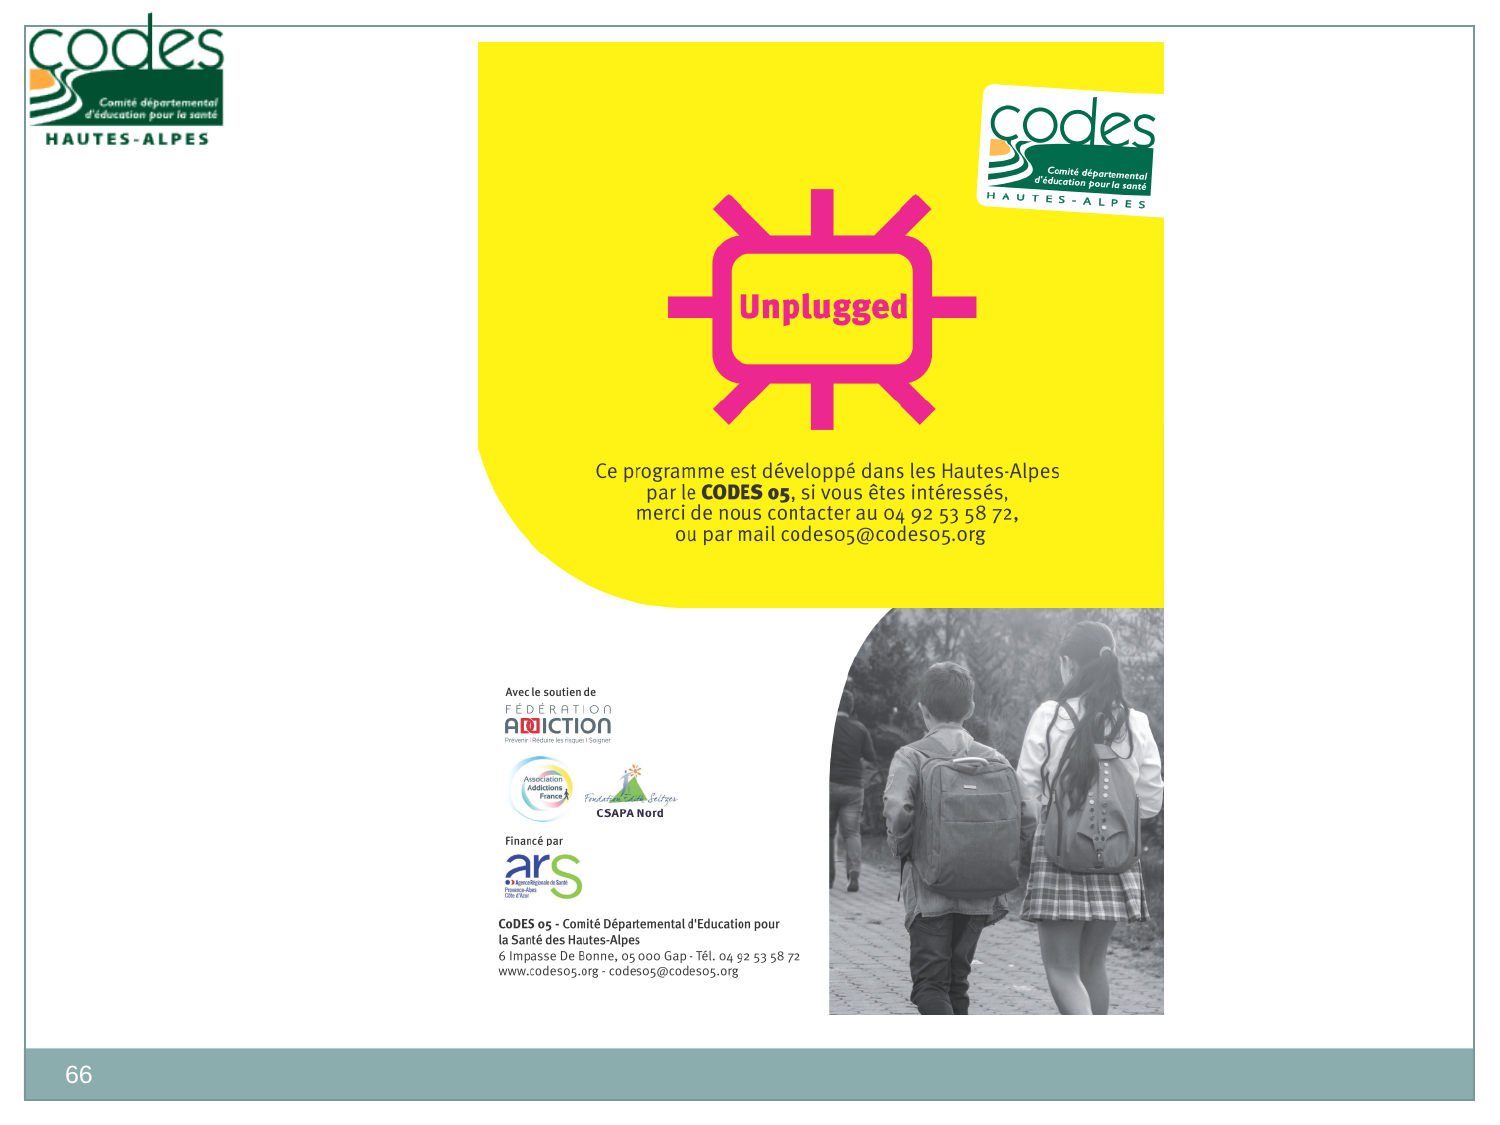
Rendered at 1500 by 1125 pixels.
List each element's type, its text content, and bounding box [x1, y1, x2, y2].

picture [29, 0, 246, 156]
slide_number 66 [50, 1051, 638, 1112]
picture [478, 42, 1164, 1016]
